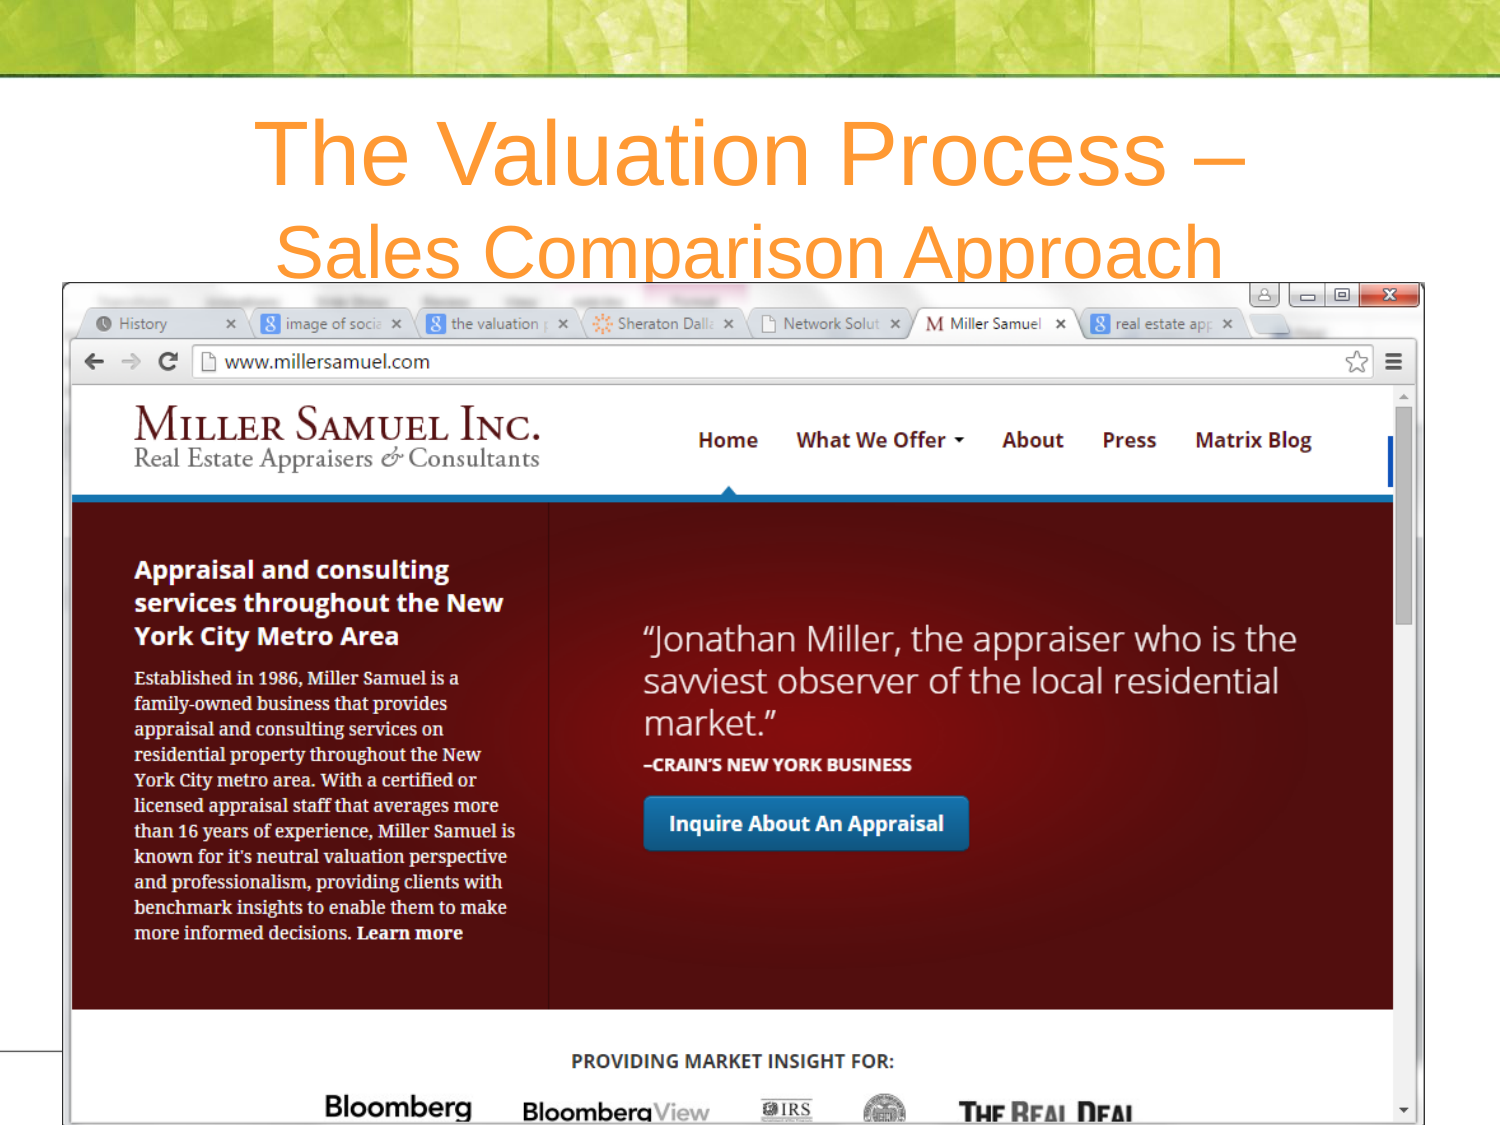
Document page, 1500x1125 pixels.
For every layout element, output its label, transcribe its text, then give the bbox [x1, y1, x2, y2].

title The Valuation Process – Sales Comparison Approach [0, 99, 1500, 288]
picture [0, 0, 1500, 99]
picture [0, 282, 1500, 1125]
